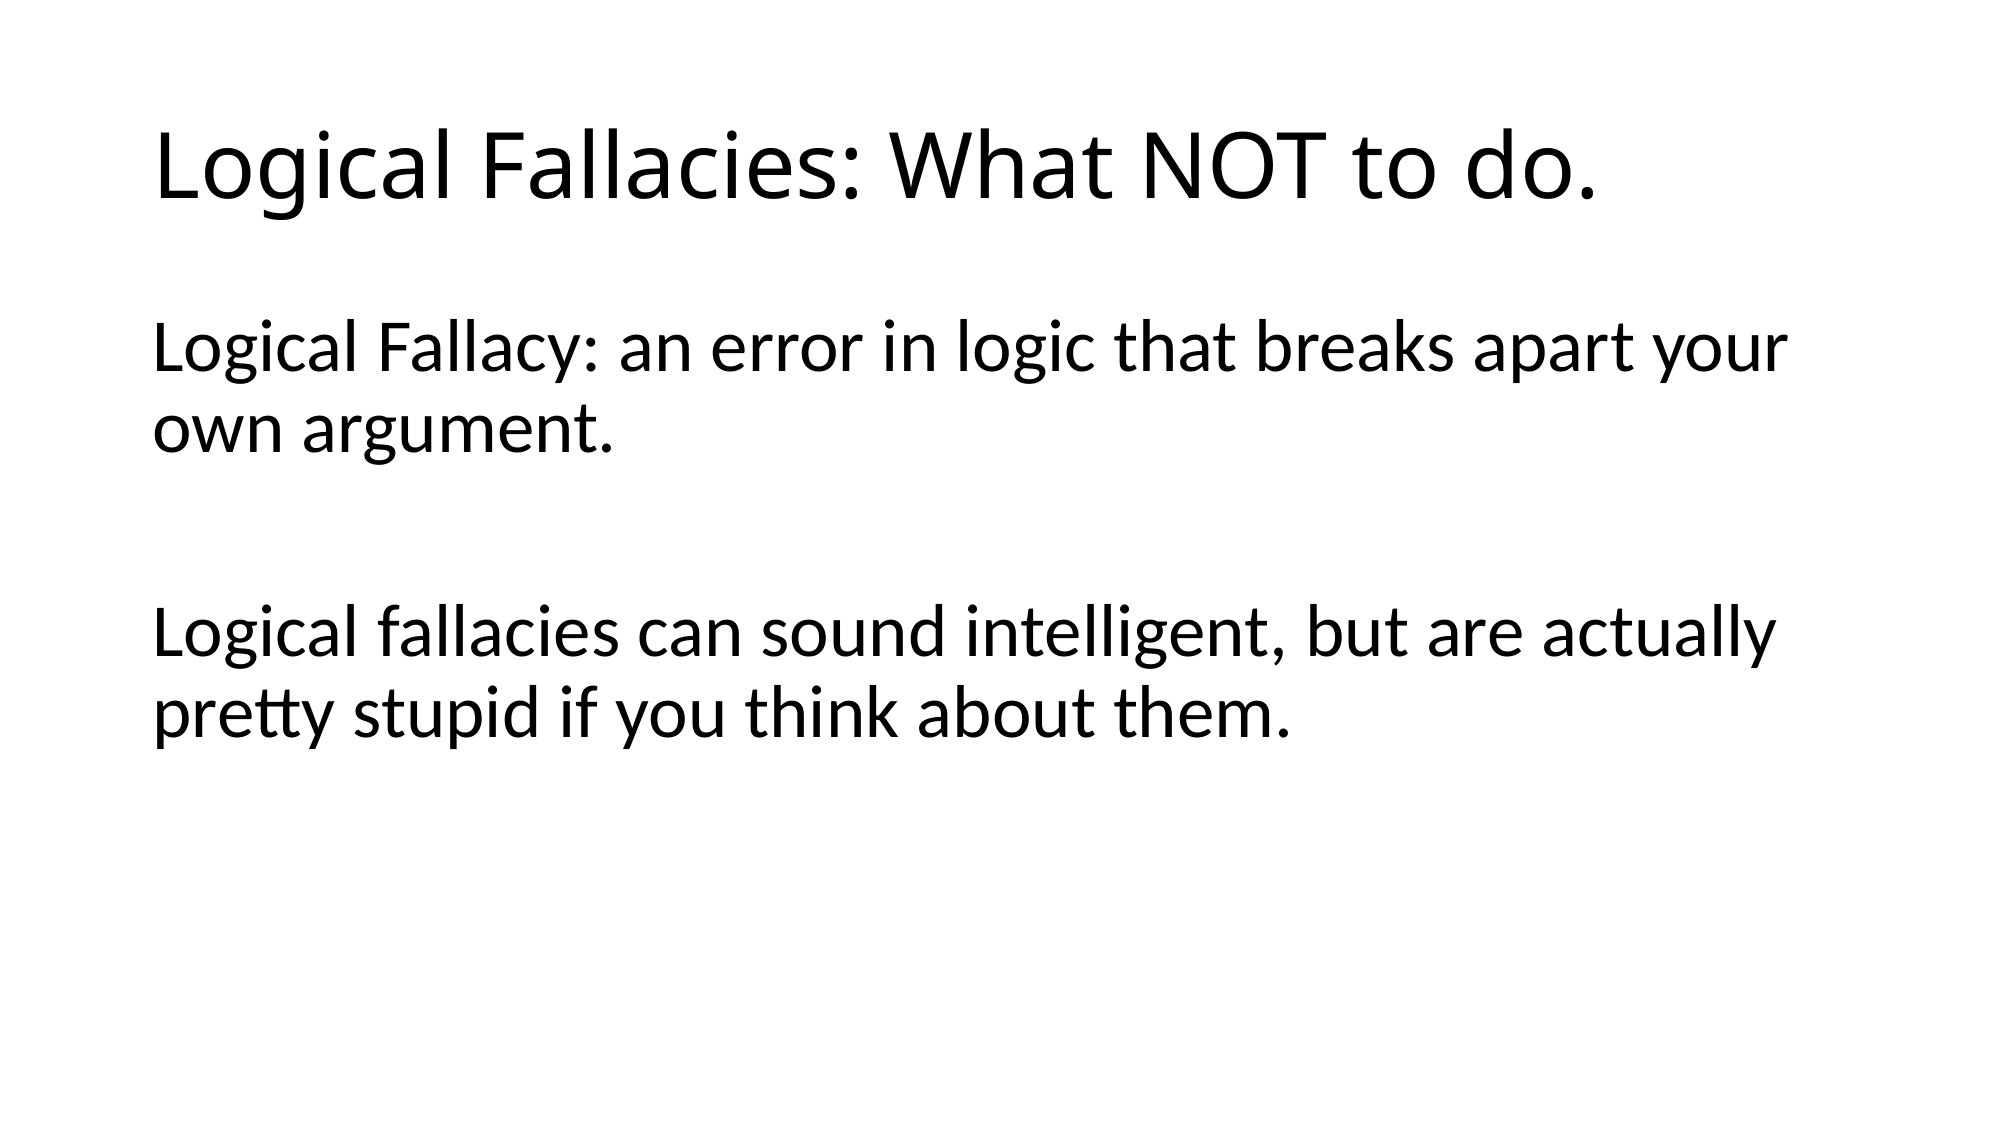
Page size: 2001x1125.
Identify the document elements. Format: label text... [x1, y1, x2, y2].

title Logical Fallacies: What NOT to do. [137, 59, 1863, 278]
list Logical Fallacy: an error in logic that breaks apart your own argument. Logical fallacies can sound intelligent, but are actually pretty stupid if you think about them. [137, 299, 1863, 1014]
